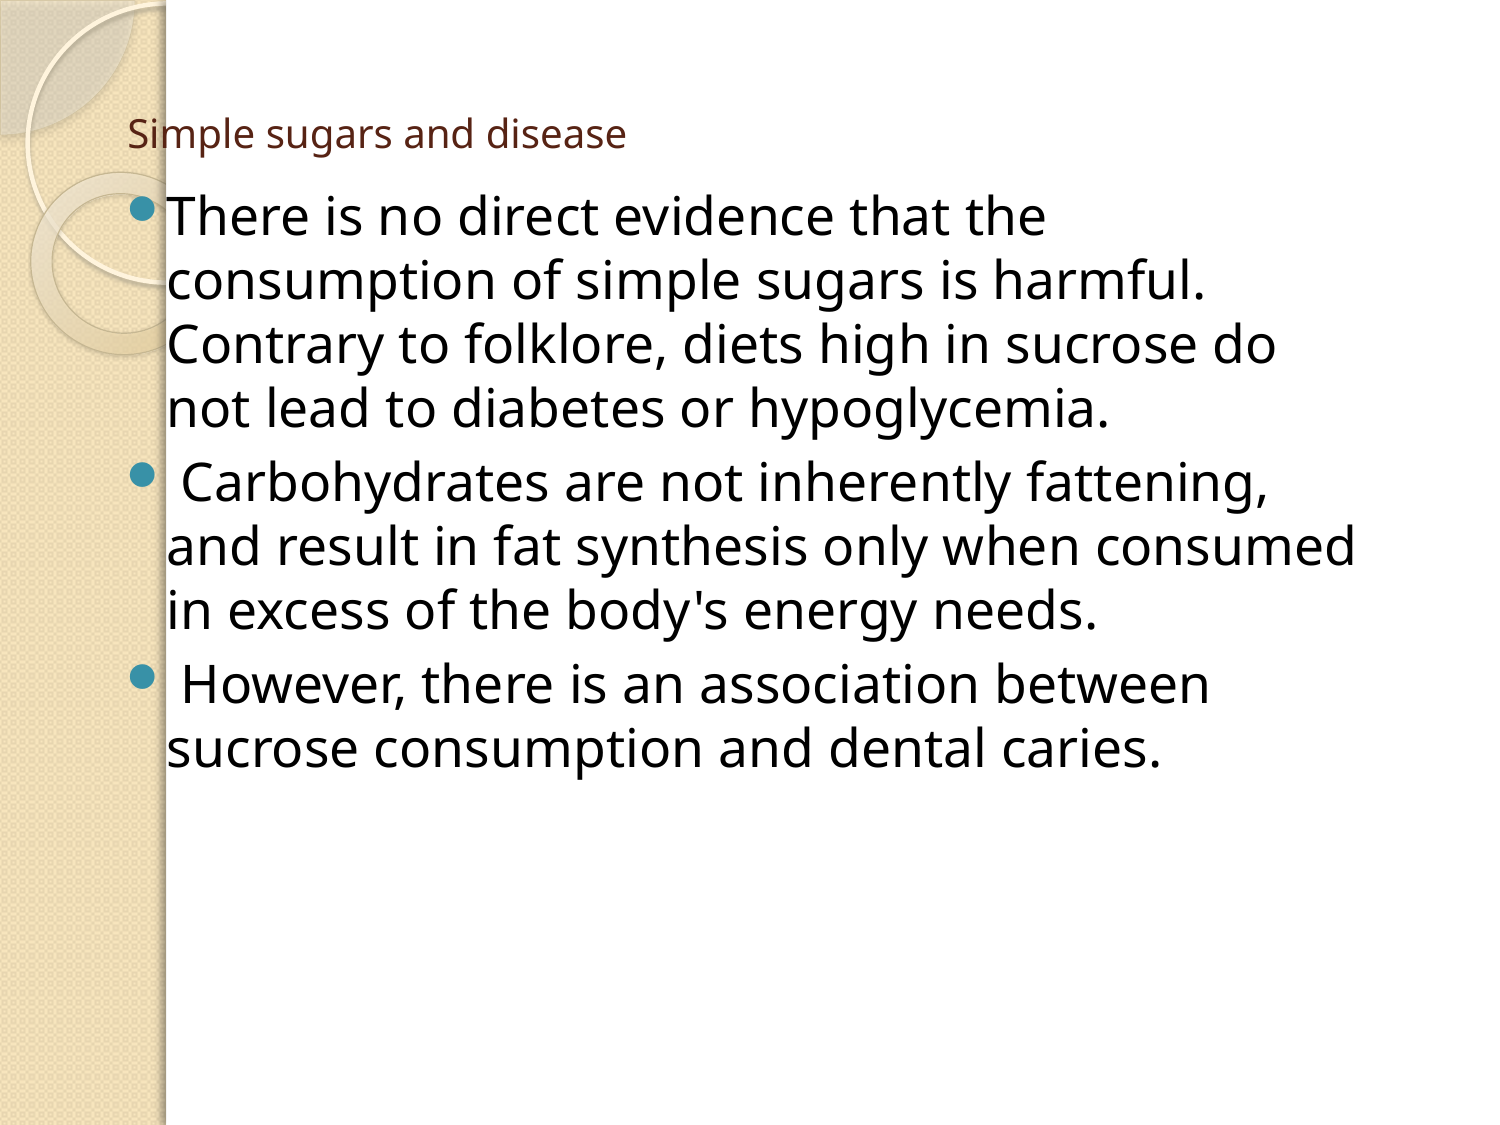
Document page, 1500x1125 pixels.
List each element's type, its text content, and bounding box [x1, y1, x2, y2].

title Simple sugars and disease [112, 99, 1388, 213]
list There is no direct evidence that the consumption of simple sugars is harmful. Contrary to folklore, diets high in sucrose do not lead to diabetes or hypoglycemia. Carbohydrates are not inherently fattening, and result in fat synthesis only when consumed in excess of the body's energy needs. However, there is an association between sucrose consumption and dental caries. [99, 174, 1375, 850]
